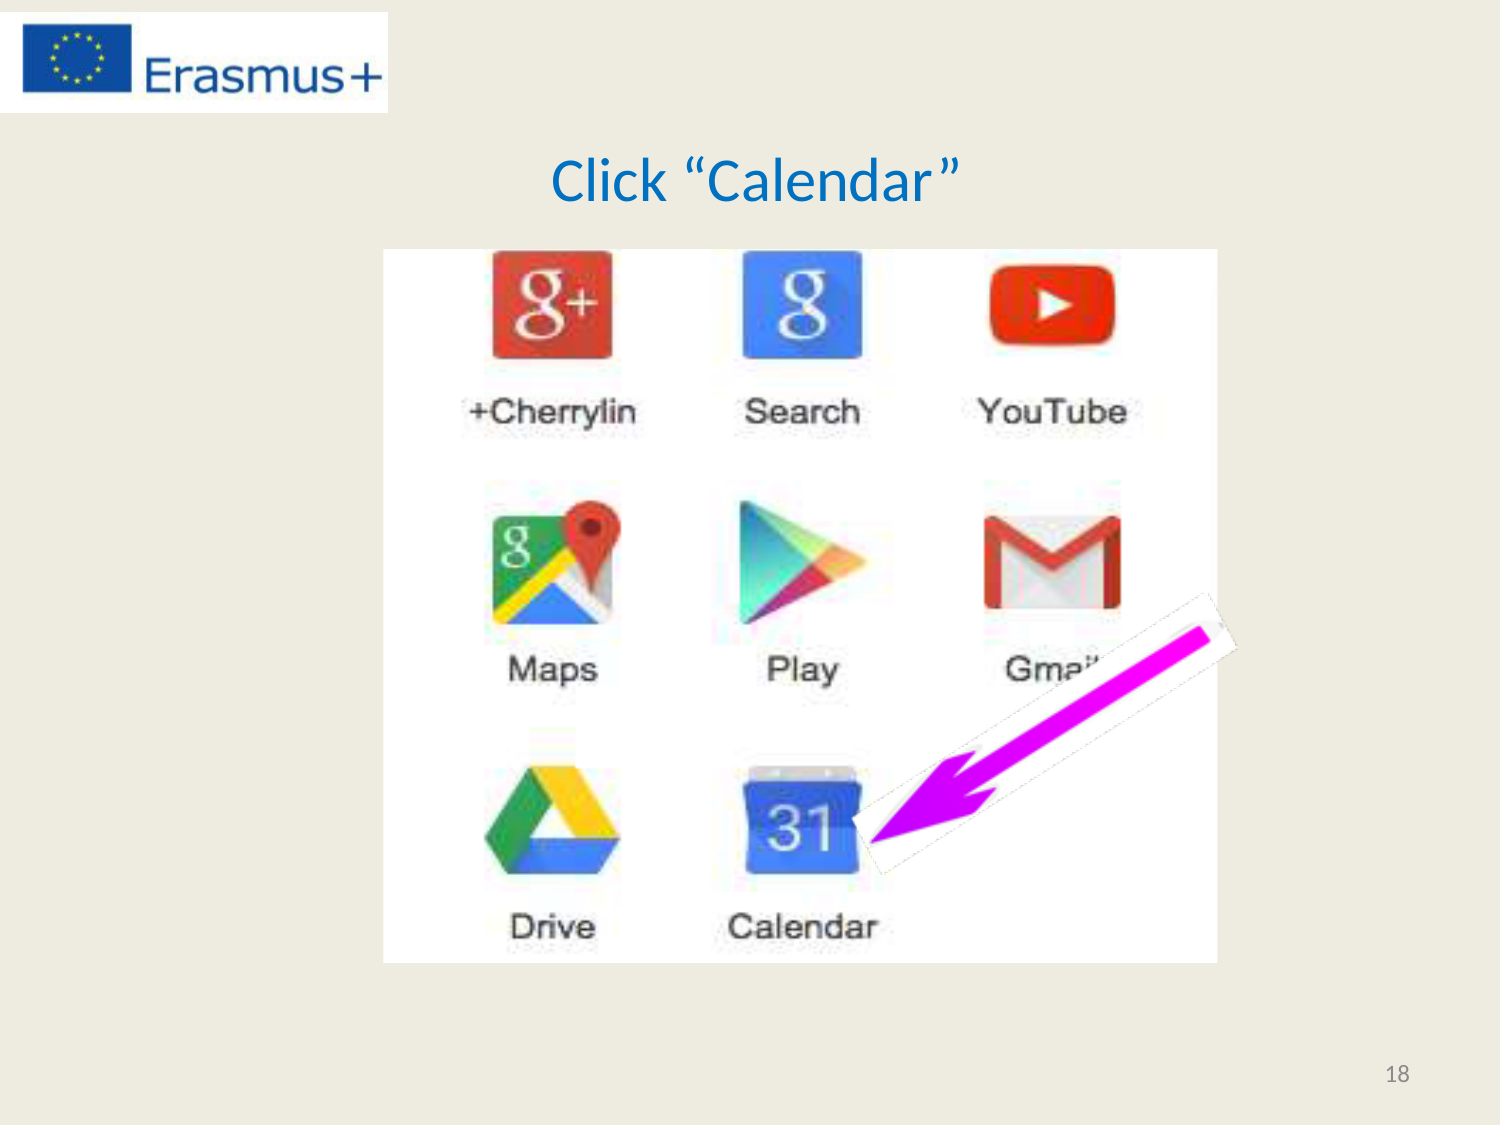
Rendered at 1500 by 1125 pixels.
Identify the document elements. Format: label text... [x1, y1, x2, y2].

title Click “Calendar” [75, 45, 1425, 233]
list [383, 249, 1218, 963]
picture [850, 592, 1238, 875]
slide_number 18 [1074, 1042, 1425, 1103]
picture [0, 12, 389, 113]
